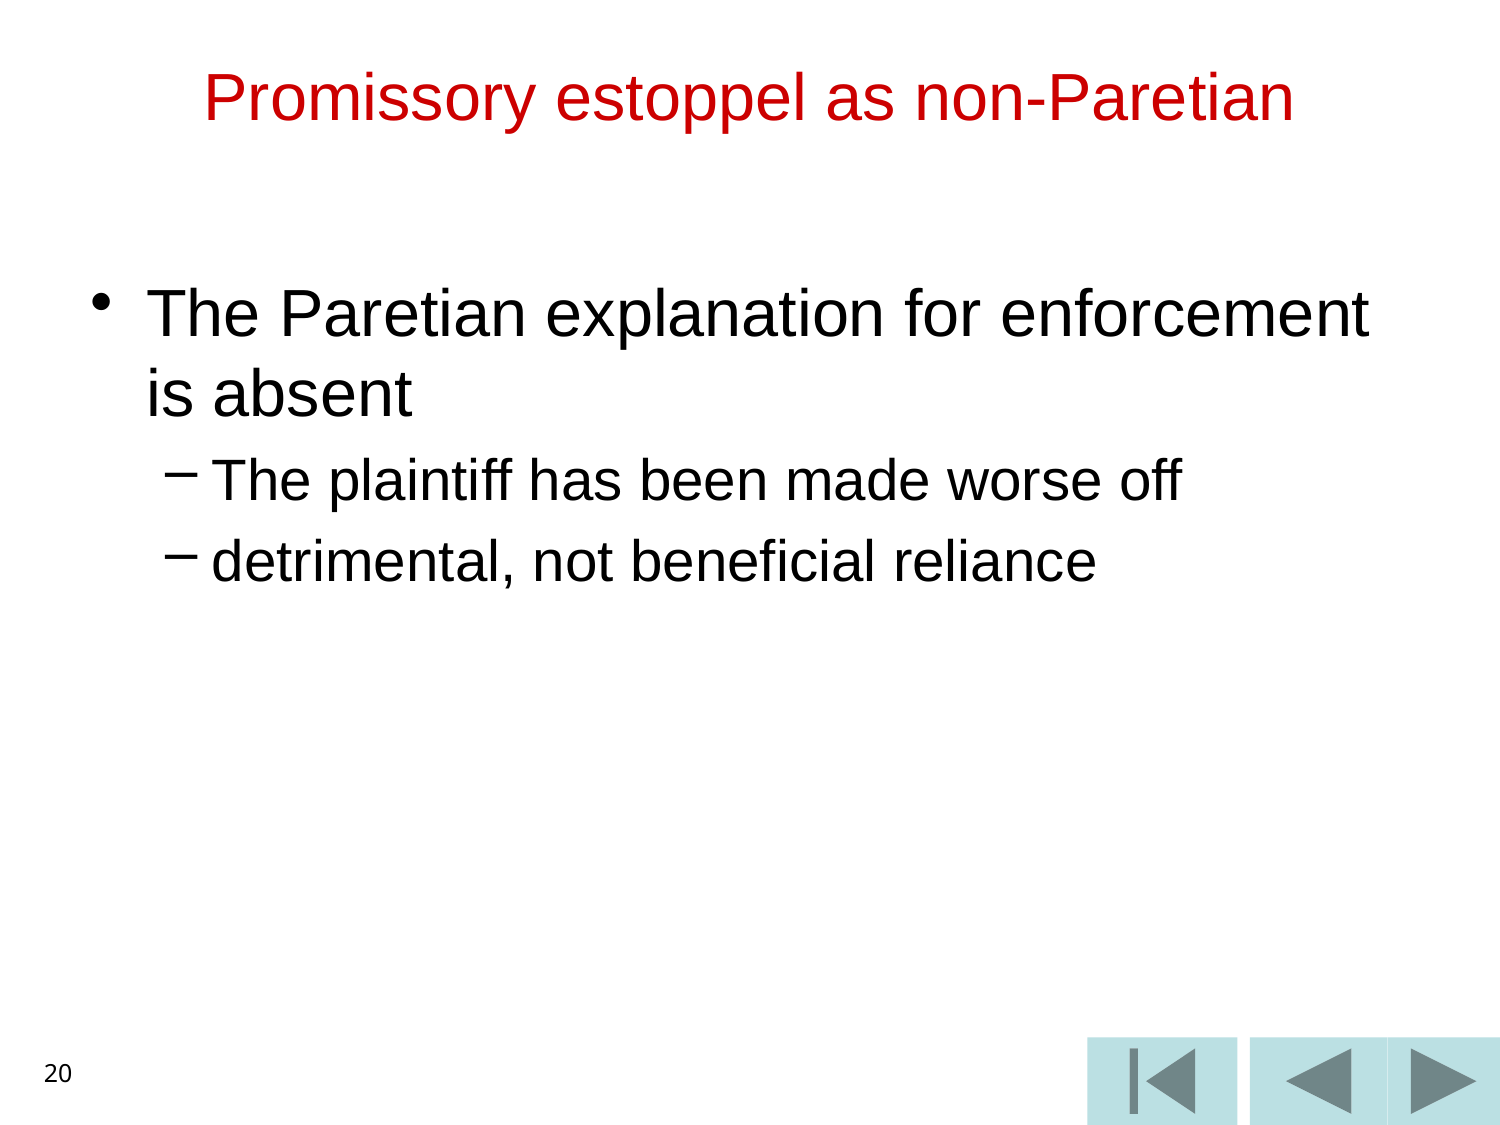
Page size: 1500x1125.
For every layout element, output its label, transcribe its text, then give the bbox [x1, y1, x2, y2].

list The Paretian explanation for enforcement is absent The plaintiff has been made worse off detrimental, not beneficial reliance [75, 262, 1425, 1005]
slide_number 20 [0, 1049, 88, 1125]
title Promissory estoppel as non-Paretian [0, 0, 1500, 188]
